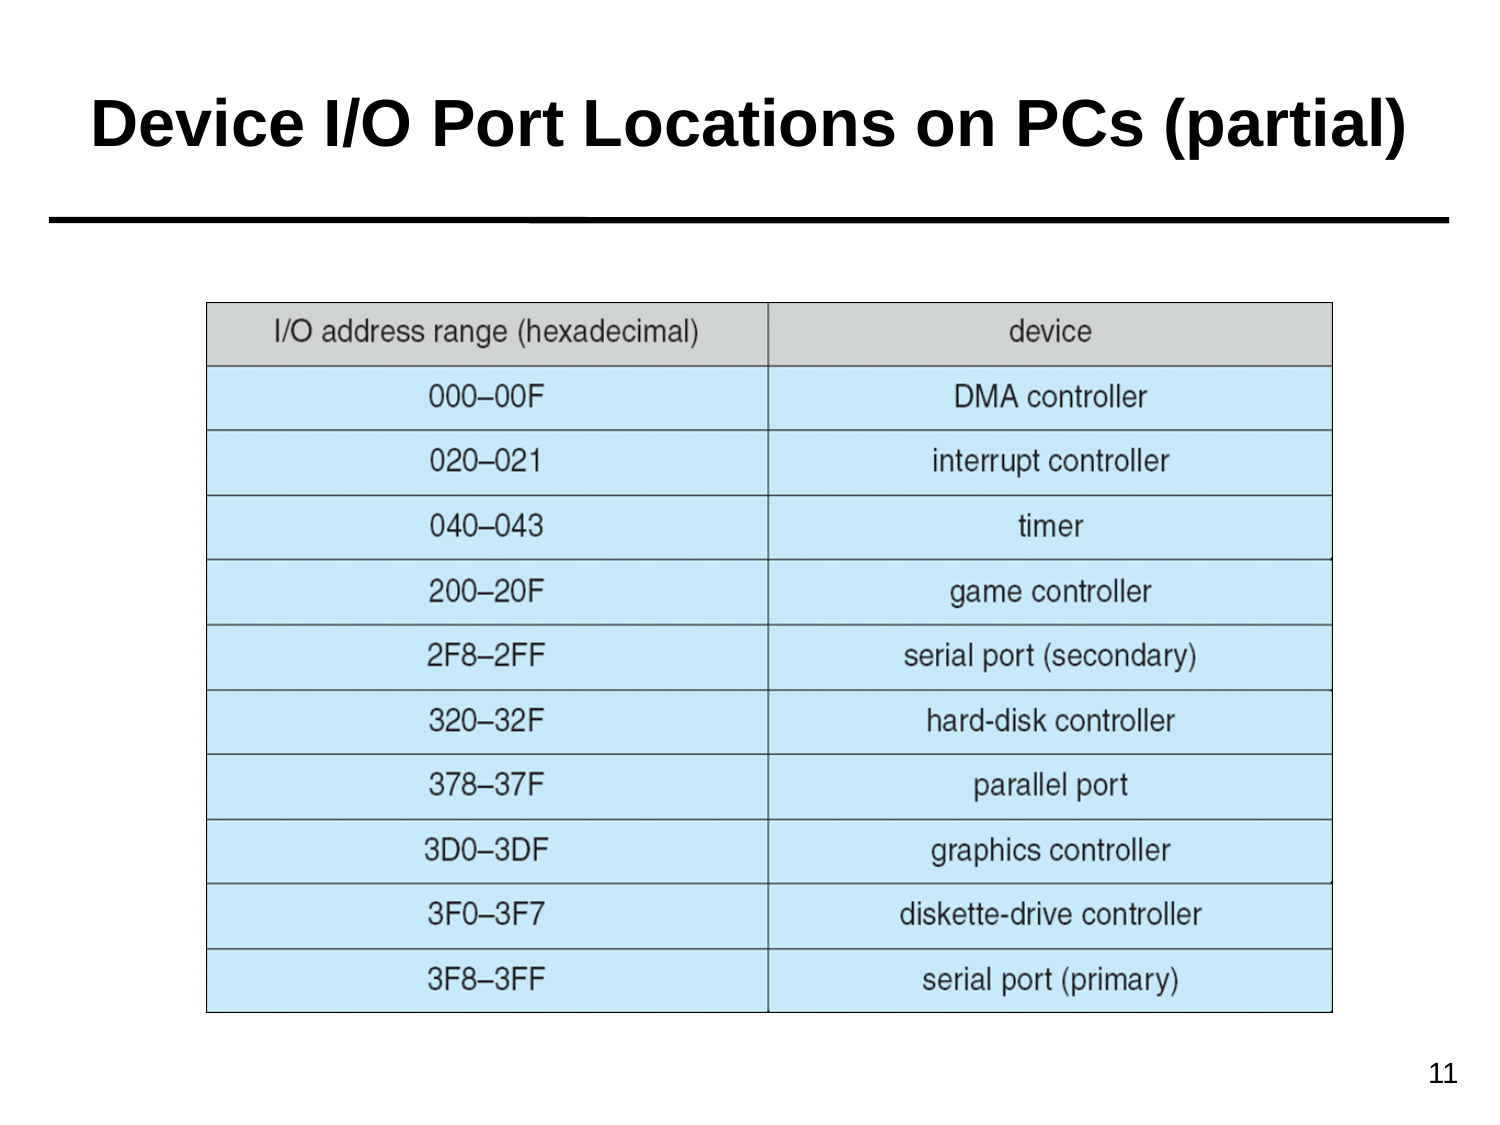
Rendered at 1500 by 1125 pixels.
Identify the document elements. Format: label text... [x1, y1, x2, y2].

picture [206, 302, 1333, 1013]
text_box 11 [1316, 1046, 1474, 1098]
text_box Device I/O Port Locations on PCs (partial) [53, 26, 1447, 214]
